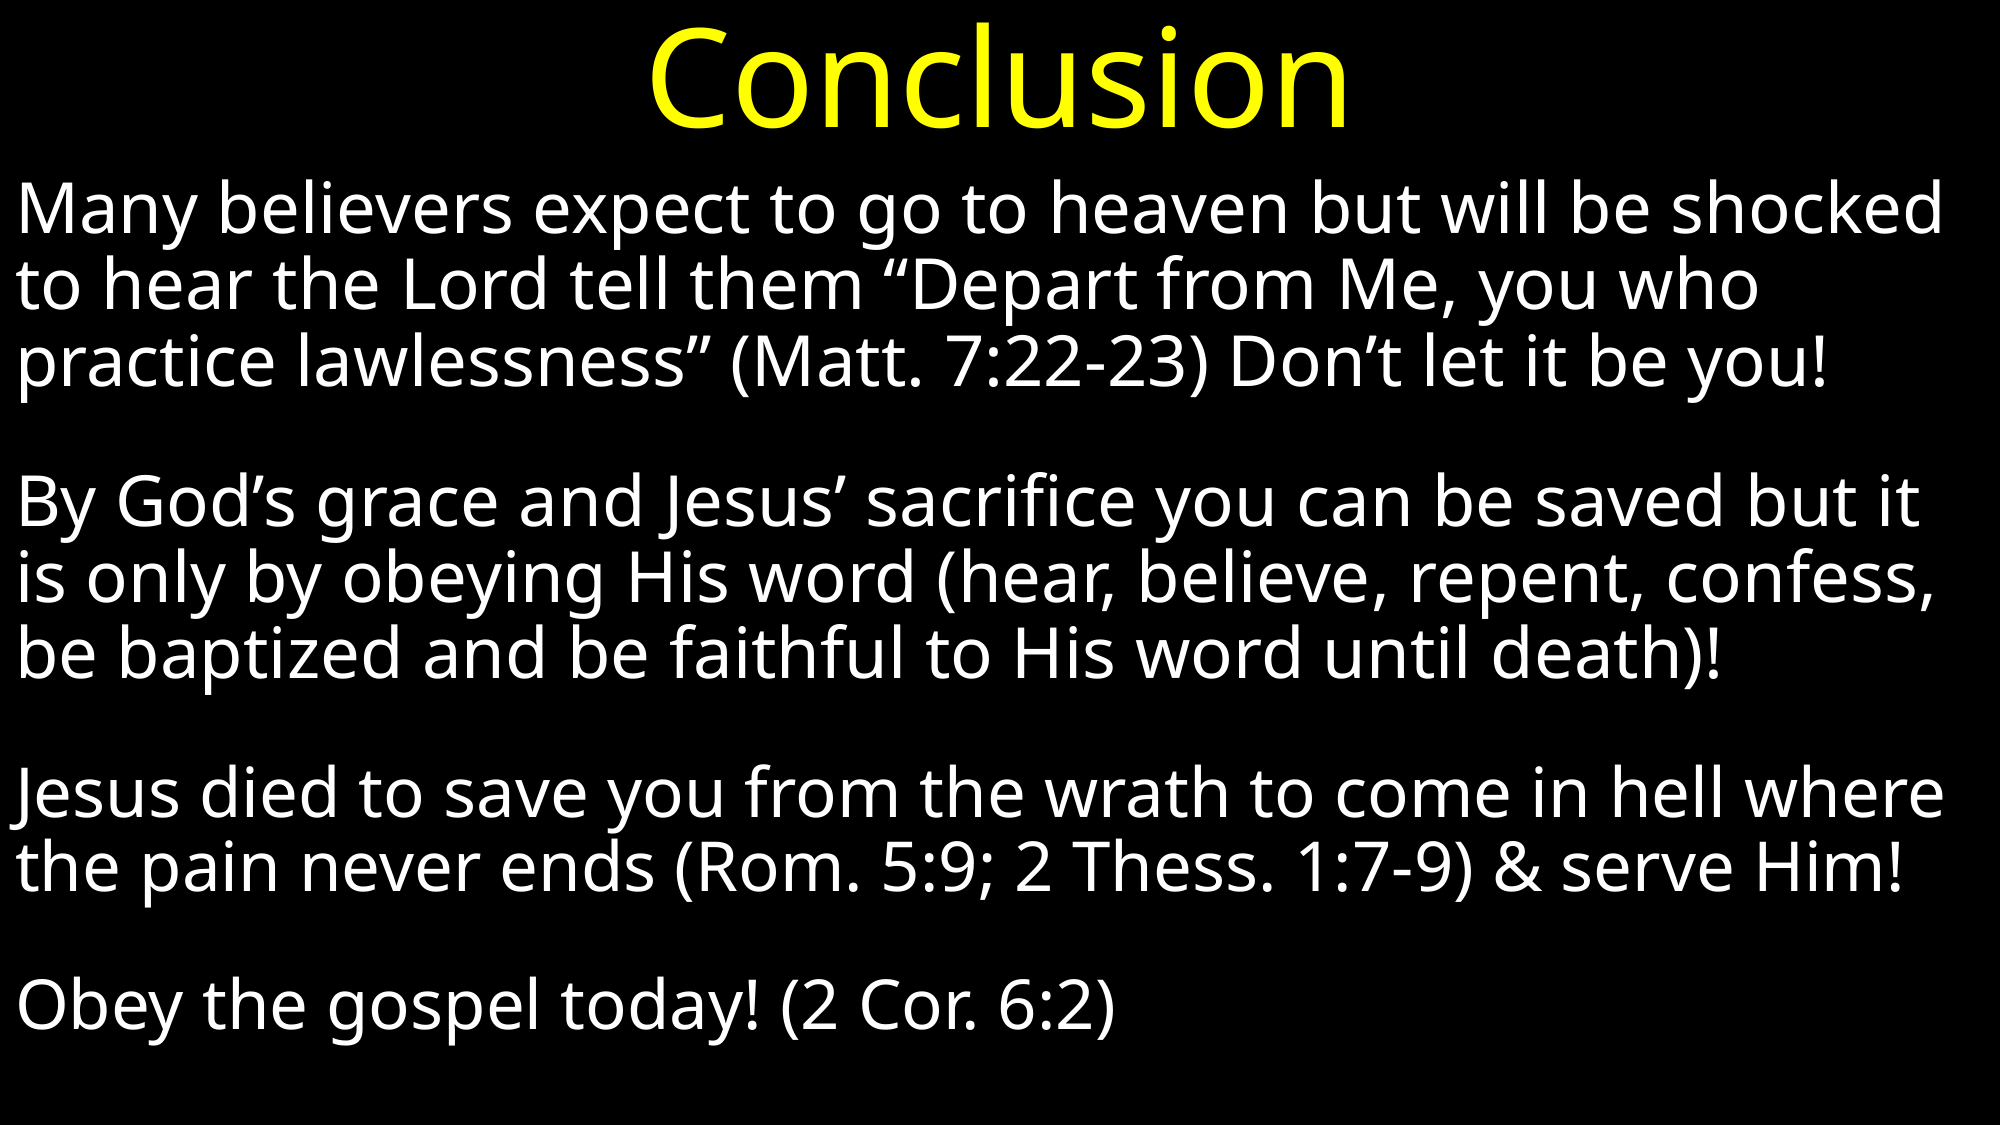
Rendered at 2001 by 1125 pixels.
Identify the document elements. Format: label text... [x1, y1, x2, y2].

title Conclusion [0, 0, 2000, 165]
list Many believers expect to go to heaven but will be shocked to hear the Lord tell them “Depart from Me, you who practice lawlessness” (Matt. 7:22-23) Don’t let it be you! By God’s grace and Jesus’ sacrifice you can be saved but it is only by obeying His word (hear, believe, repent, confess, be baptized and be faithful to His word until death)! Jesus died to save you from the wrath to come in hell where the pain never ends (Rom. 5:9; 2 Thess. 1:7-9) & serve Him! Obey the gospel today! (2 Cor. 6:2) [0, 165, 2000, 1125]
